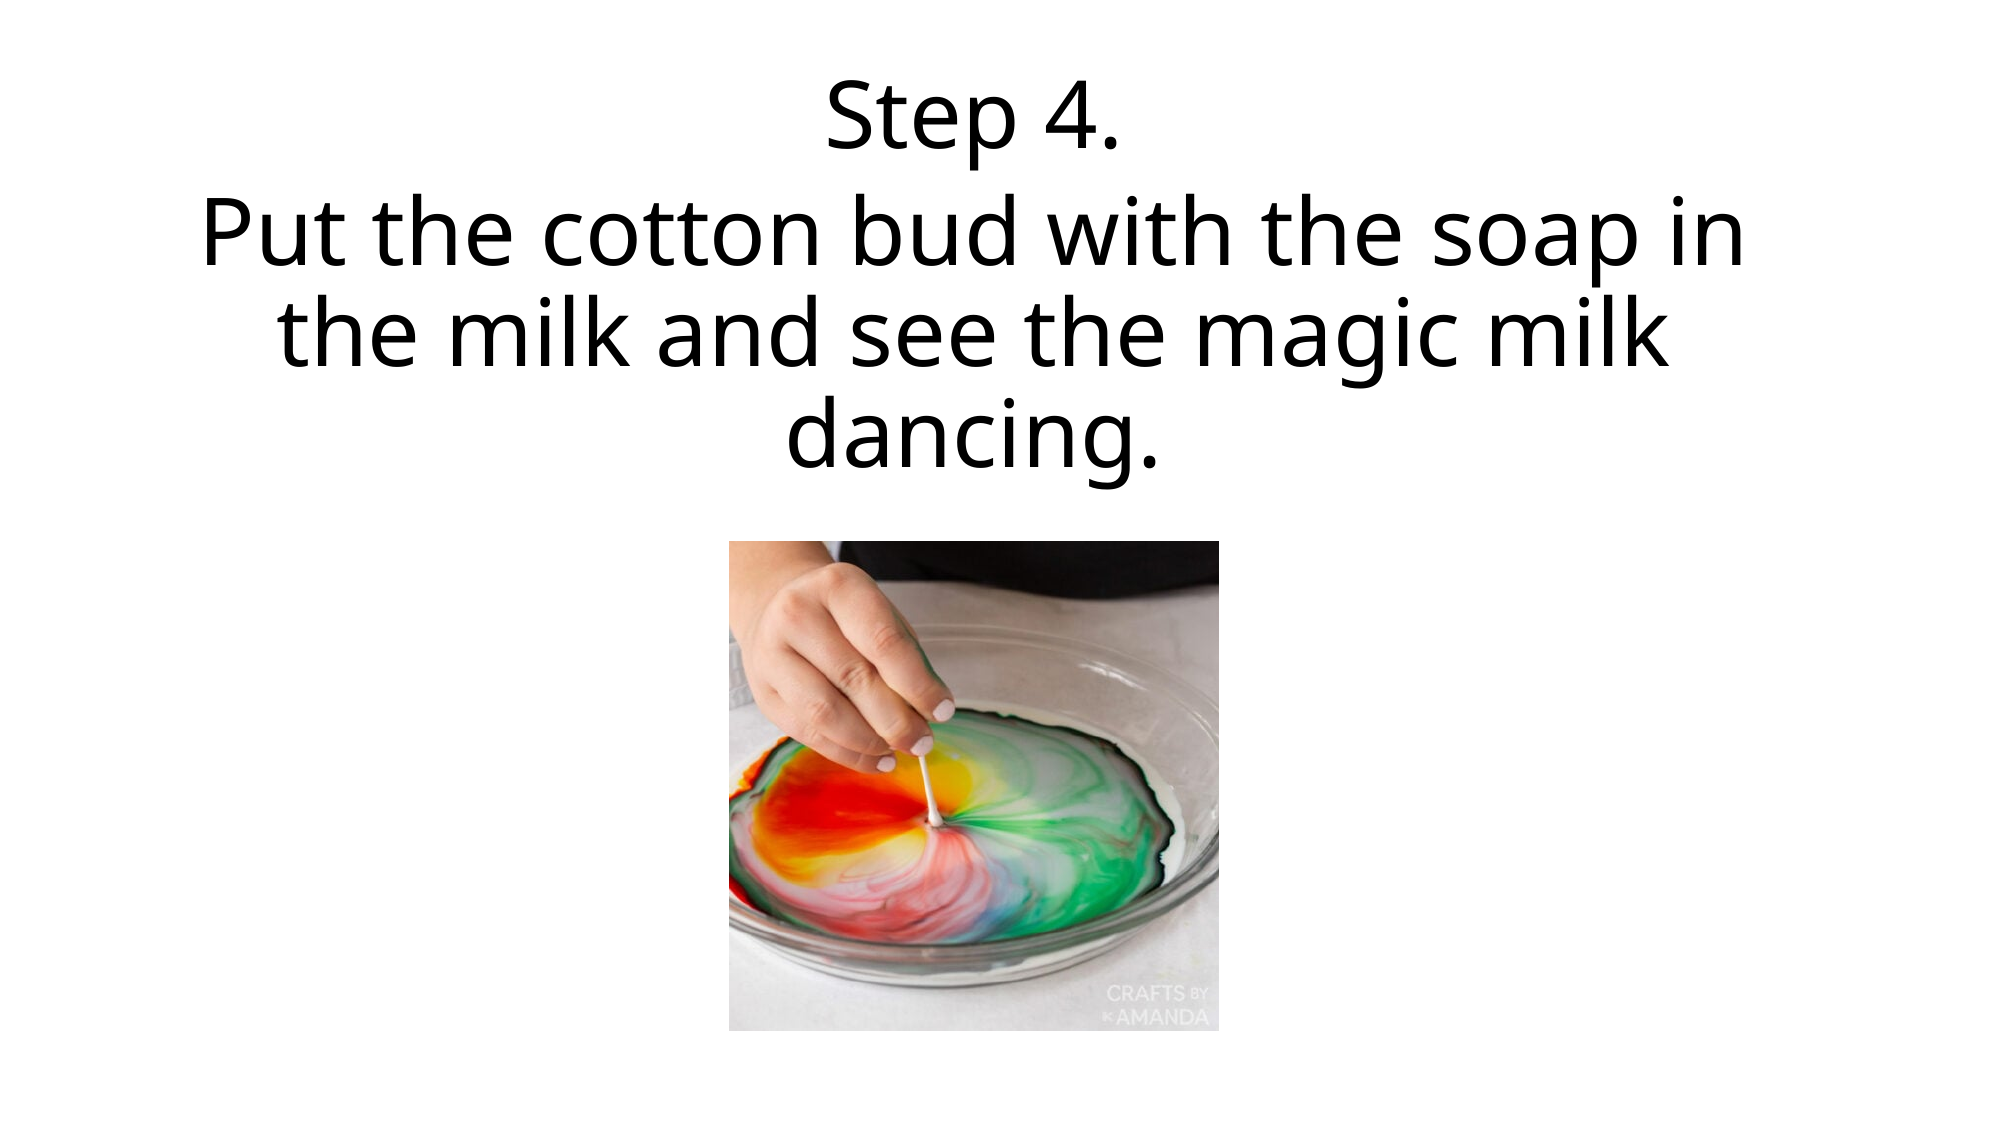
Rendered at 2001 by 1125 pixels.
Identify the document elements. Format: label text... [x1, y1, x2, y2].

list Step 4. Put the cotton bud with the soap in the milk and see the magic milk dancing. [111, 60, 1837, 499]
picture [729, 541, 1219, 1031]
